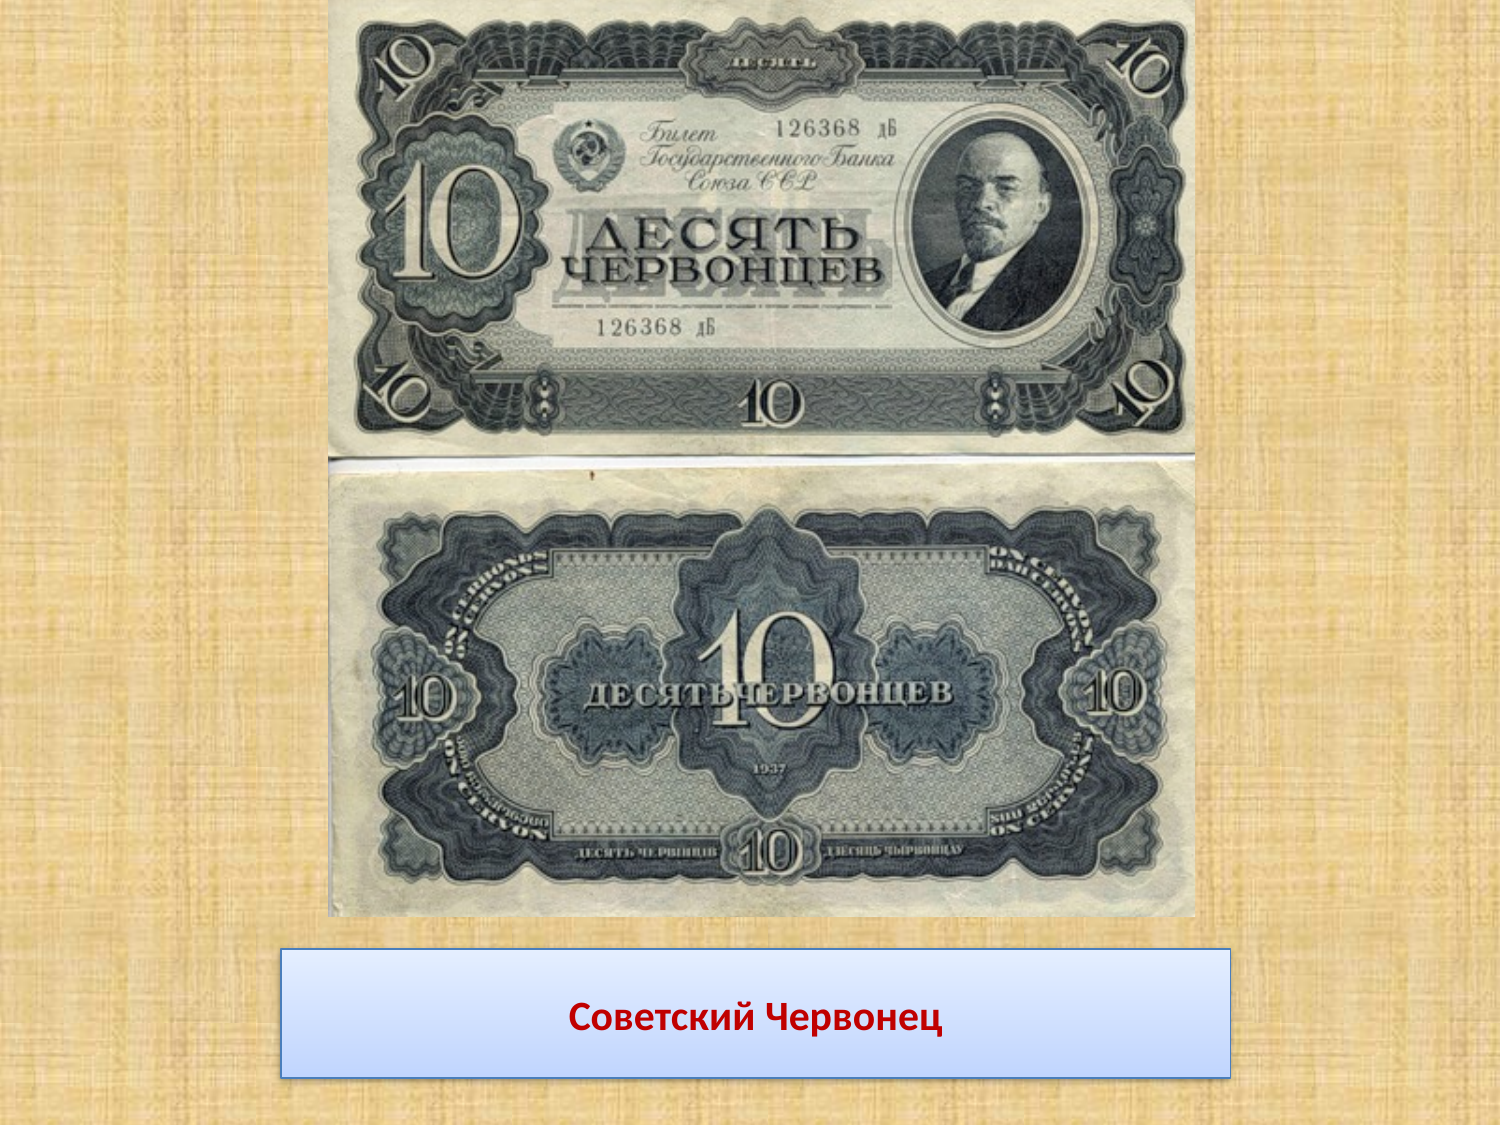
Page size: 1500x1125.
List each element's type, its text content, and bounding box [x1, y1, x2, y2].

picture [0, 0, 1500, 1125]
text_box Советский Червонец [280, 948, 1231, 1079]
